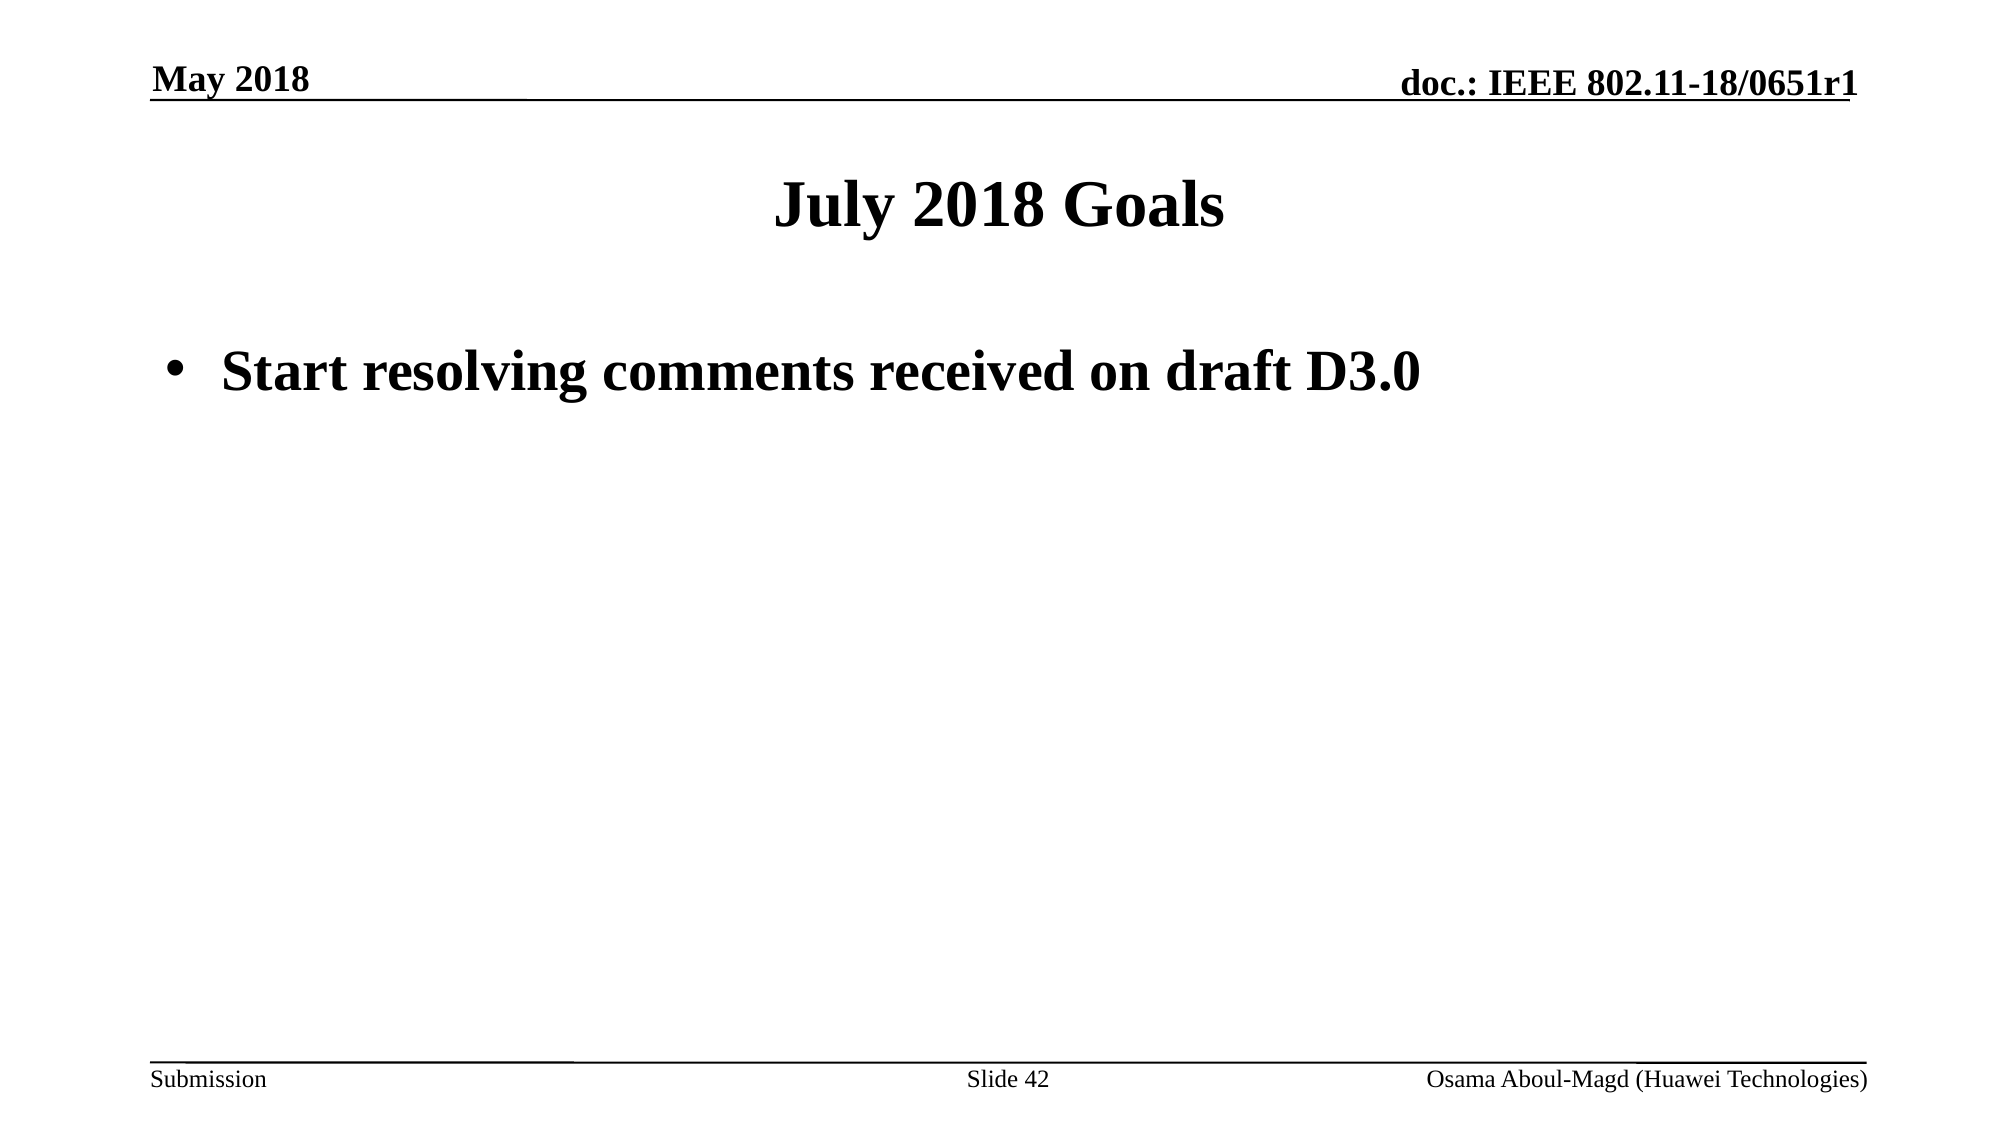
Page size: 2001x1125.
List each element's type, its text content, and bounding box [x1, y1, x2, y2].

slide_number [152, 54, 563, 100]
title July 2018 Goals [149, 112, 1850, 288]
footer Osama Aboul-Magd (Huawei Technologies) [1171, 1061, 1869, 1093]
list Start resolving comments received on draft D3.0 [149, 324, 1850, 1000]
slide_number Slide 42 [950, 1061, 1067, 1123]
